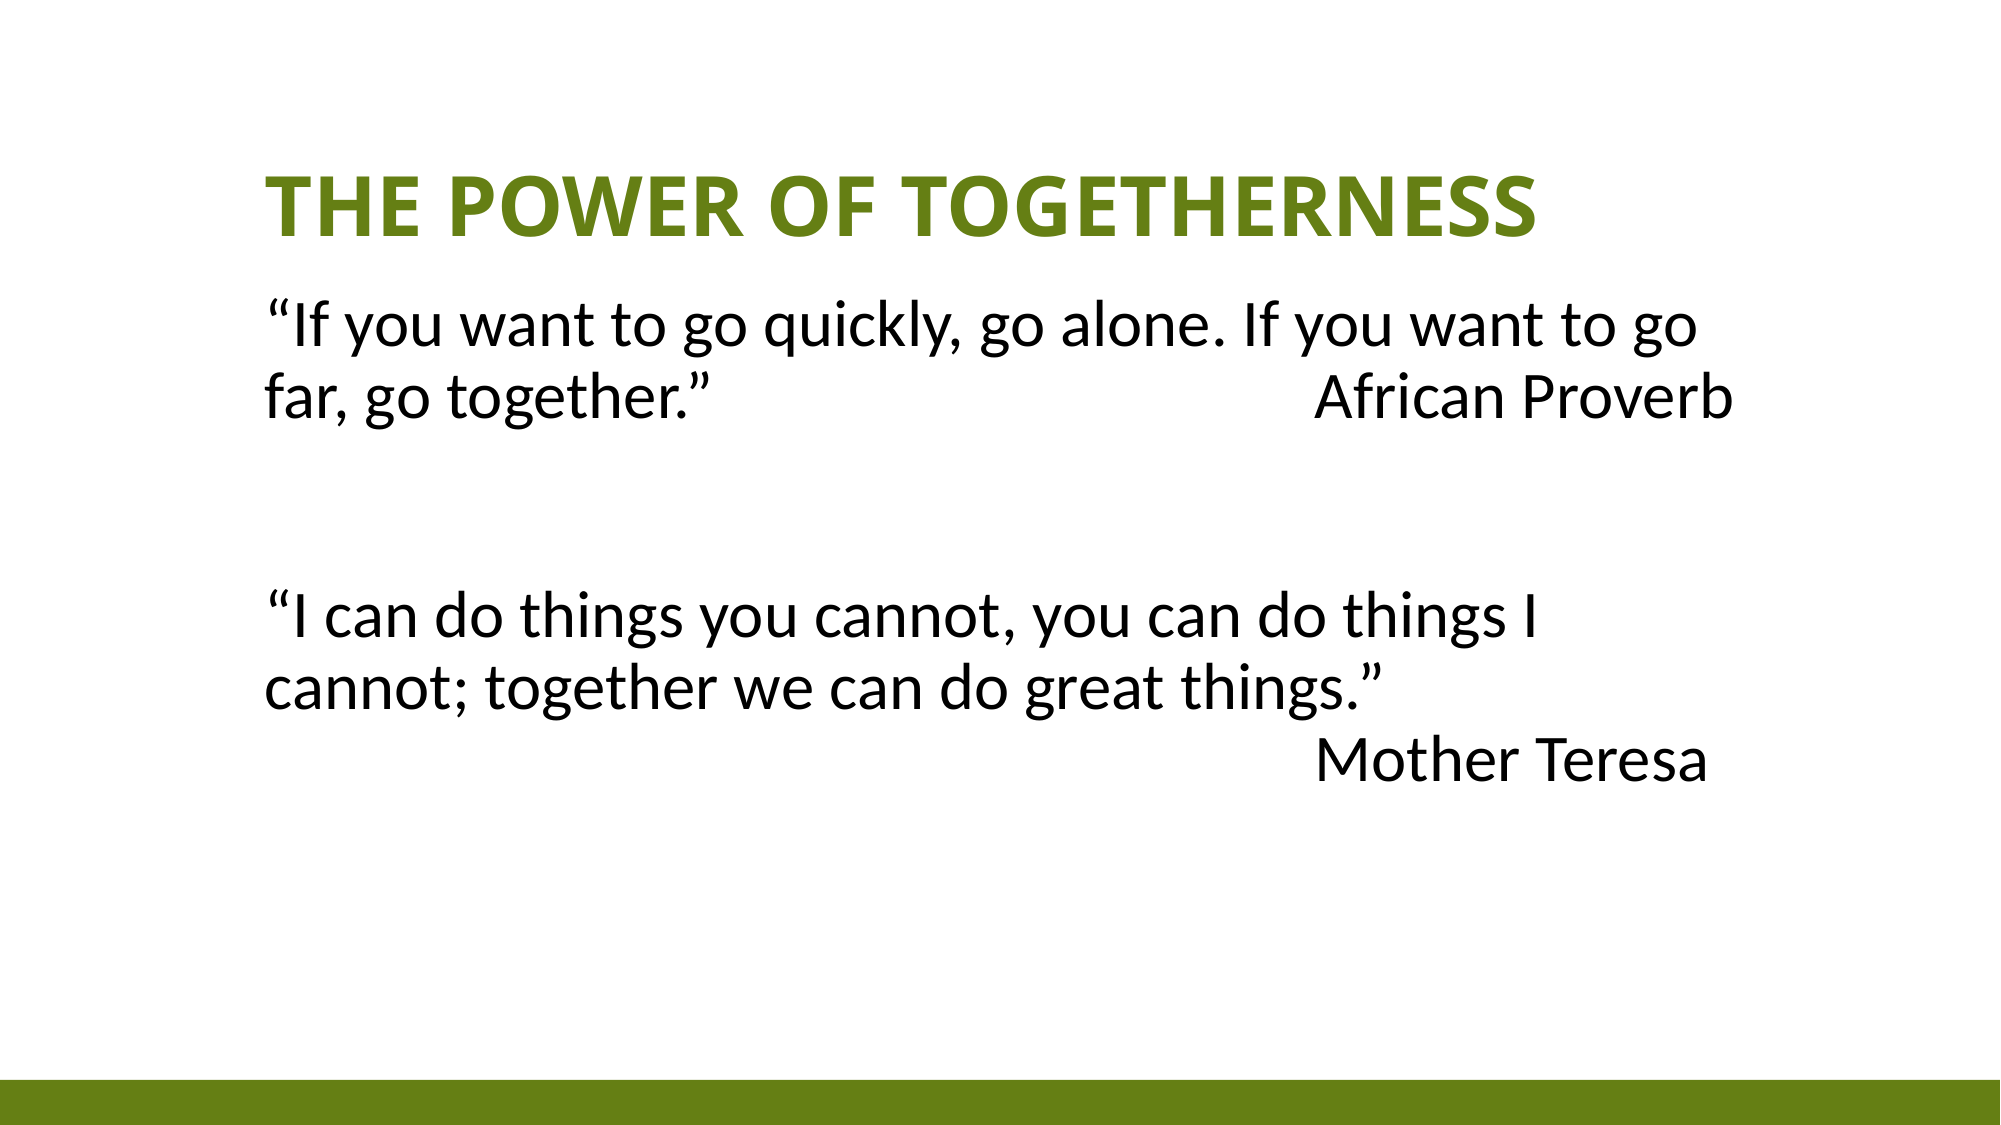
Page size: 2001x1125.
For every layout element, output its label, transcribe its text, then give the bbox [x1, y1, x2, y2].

list “If you want to go quickly, go alone. If you want to go far, go together.” African Proverb “I can do things you cannot, you can do things I cannot; together we can do great things.” Mother Teresa [249, 281, 1750, 1013]
title The power of togetherness [249, 75, 1750, 263]
